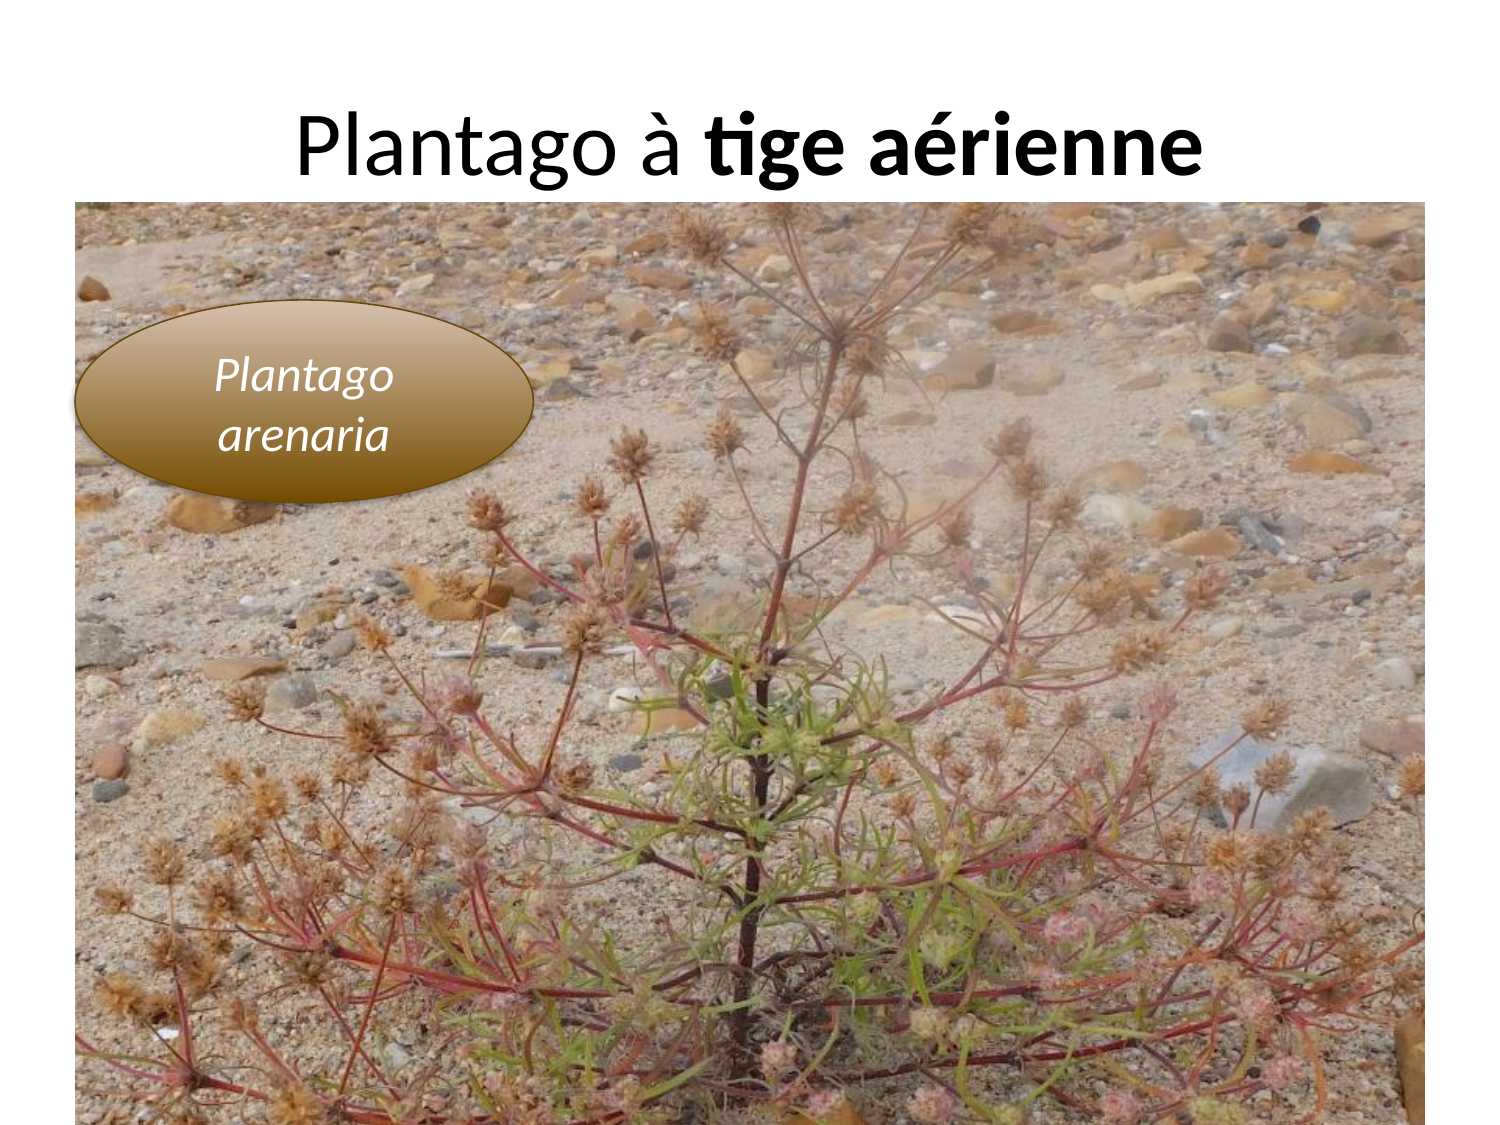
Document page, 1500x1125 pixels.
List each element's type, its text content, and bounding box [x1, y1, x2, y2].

title Plantago à tige aérienne [75, 45, 1425, 202]
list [74, 202, 1426, 1125]
